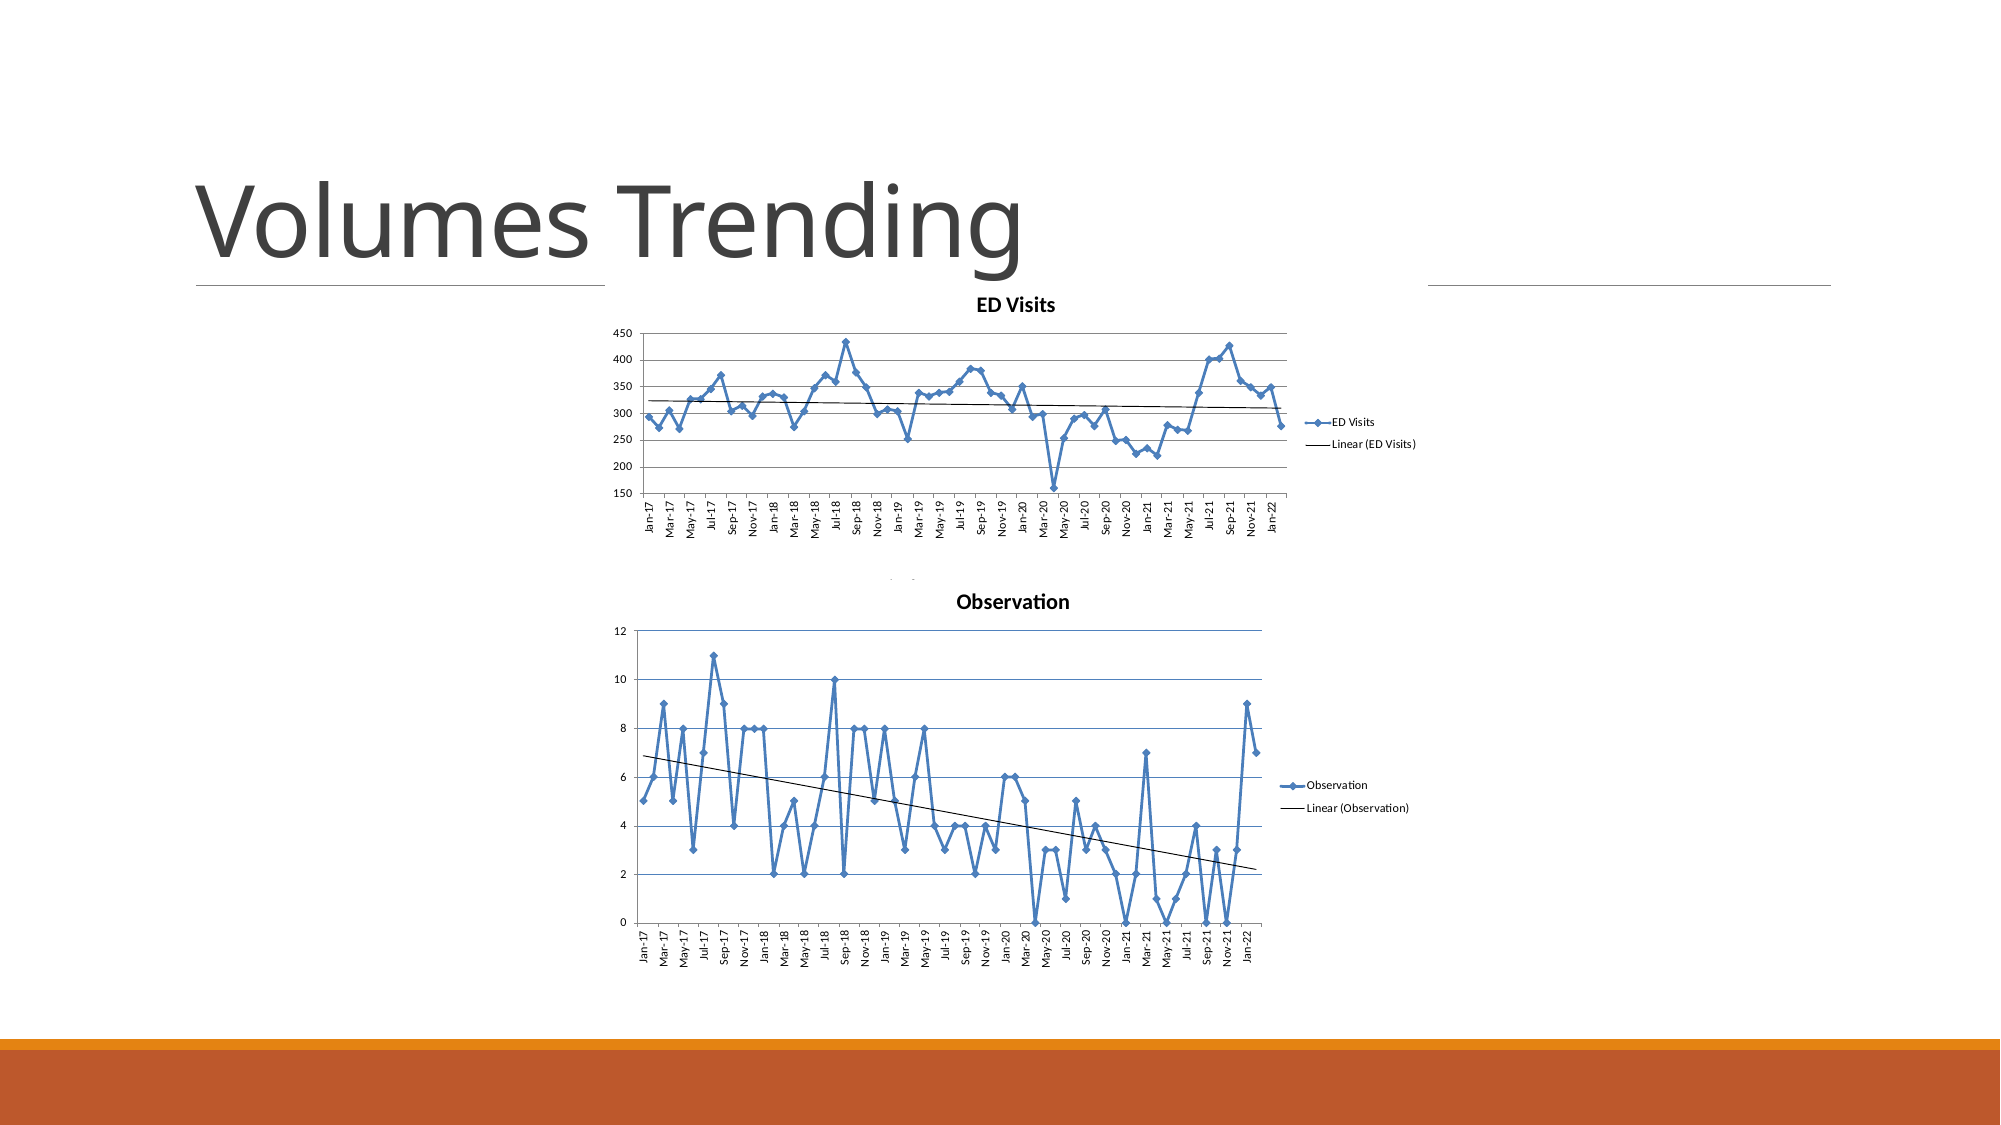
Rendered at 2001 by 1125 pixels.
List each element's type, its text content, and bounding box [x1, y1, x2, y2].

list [545, 261, 1455, 1006]
title Volumes Trending [180, 47, 1830, 285]
